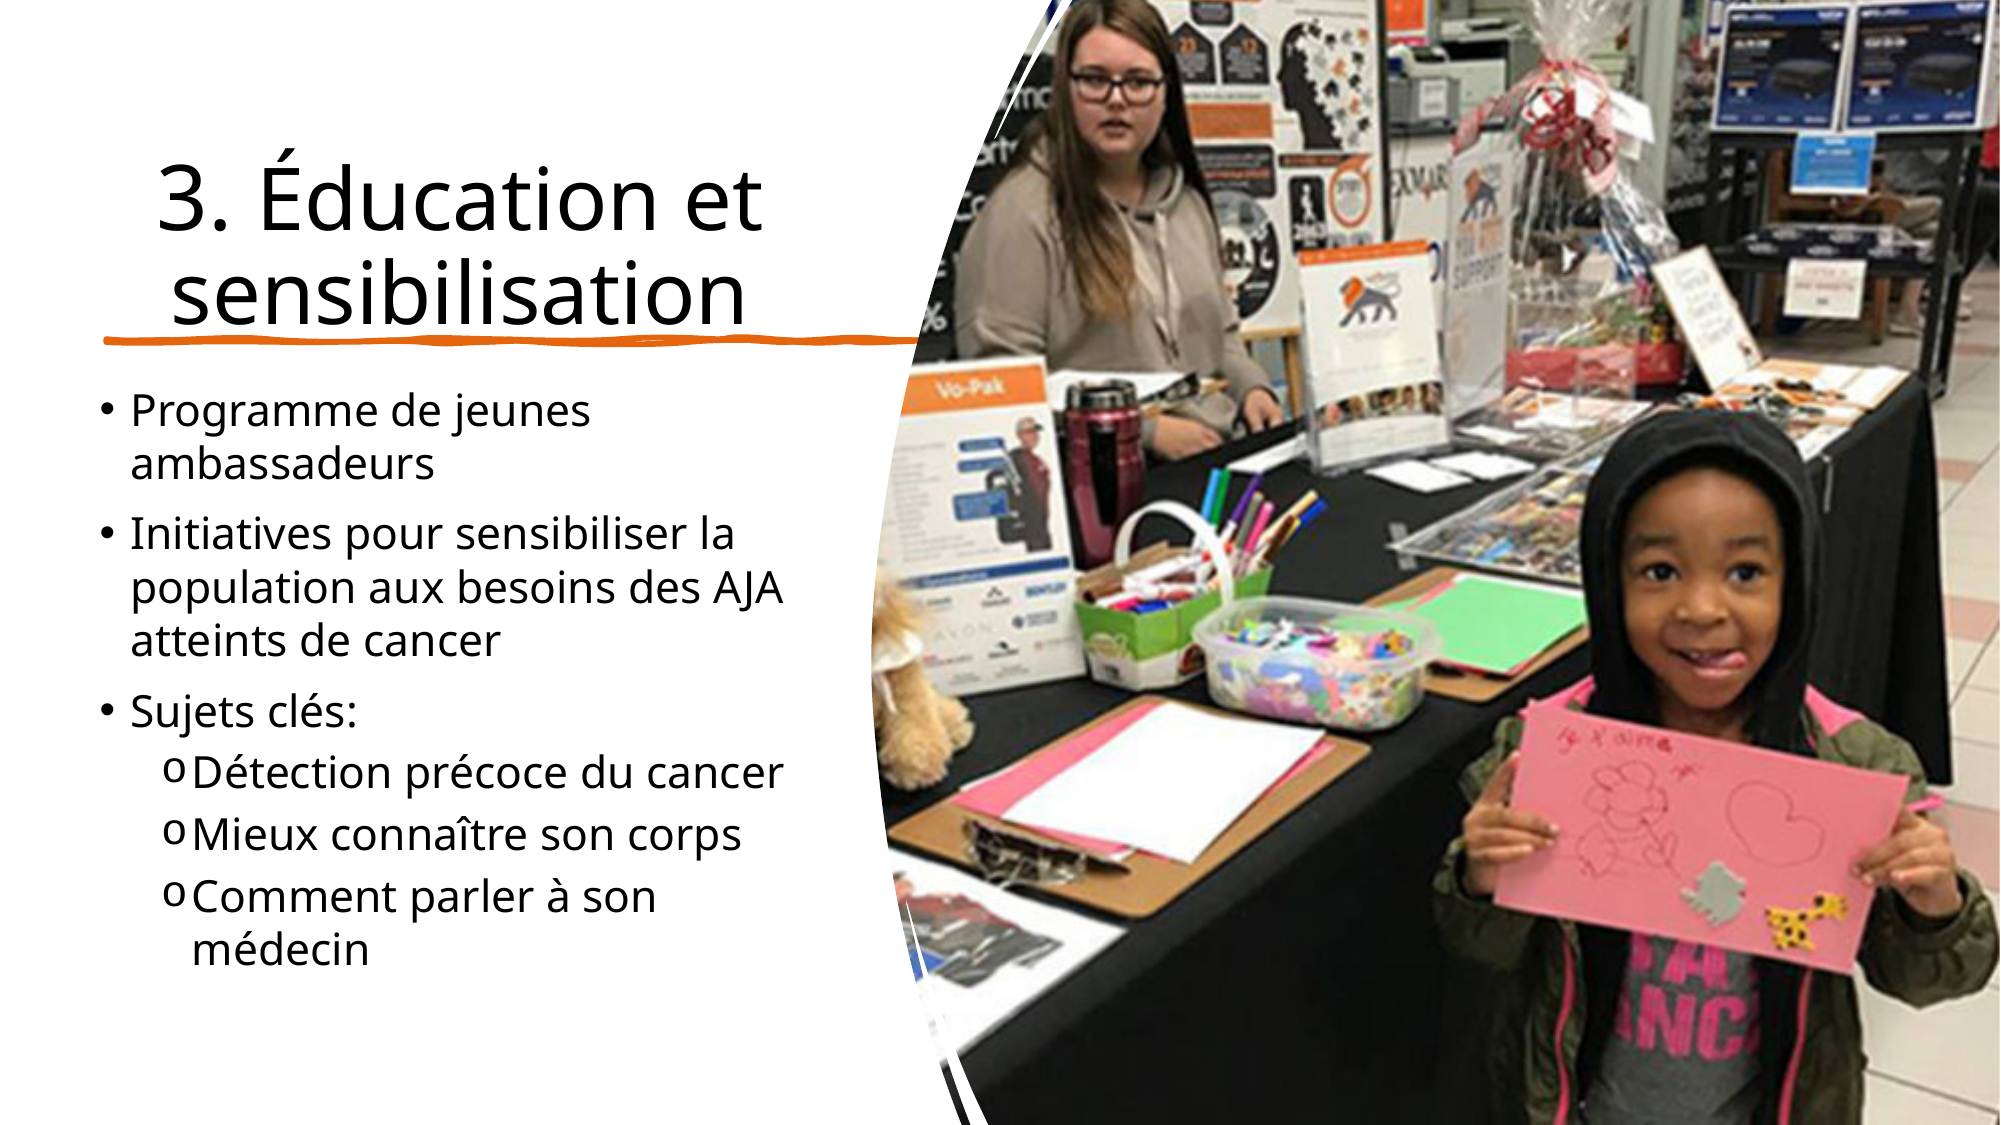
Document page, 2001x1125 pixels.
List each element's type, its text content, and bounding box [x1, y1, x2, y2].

list Programme de jeunes ambassadeurs Initiatives pour sensibiliser la population aux besoins des AJA atteints de cancer Sujets clés: Détection précoce du cancer Mieux connaître son corps Comment parler à son médecin [84, 374, 802, 1016]
title 3. Éducation et sensibilisation [101, 29, 819, 351]
picture [871, 0, 2000, 1125]
